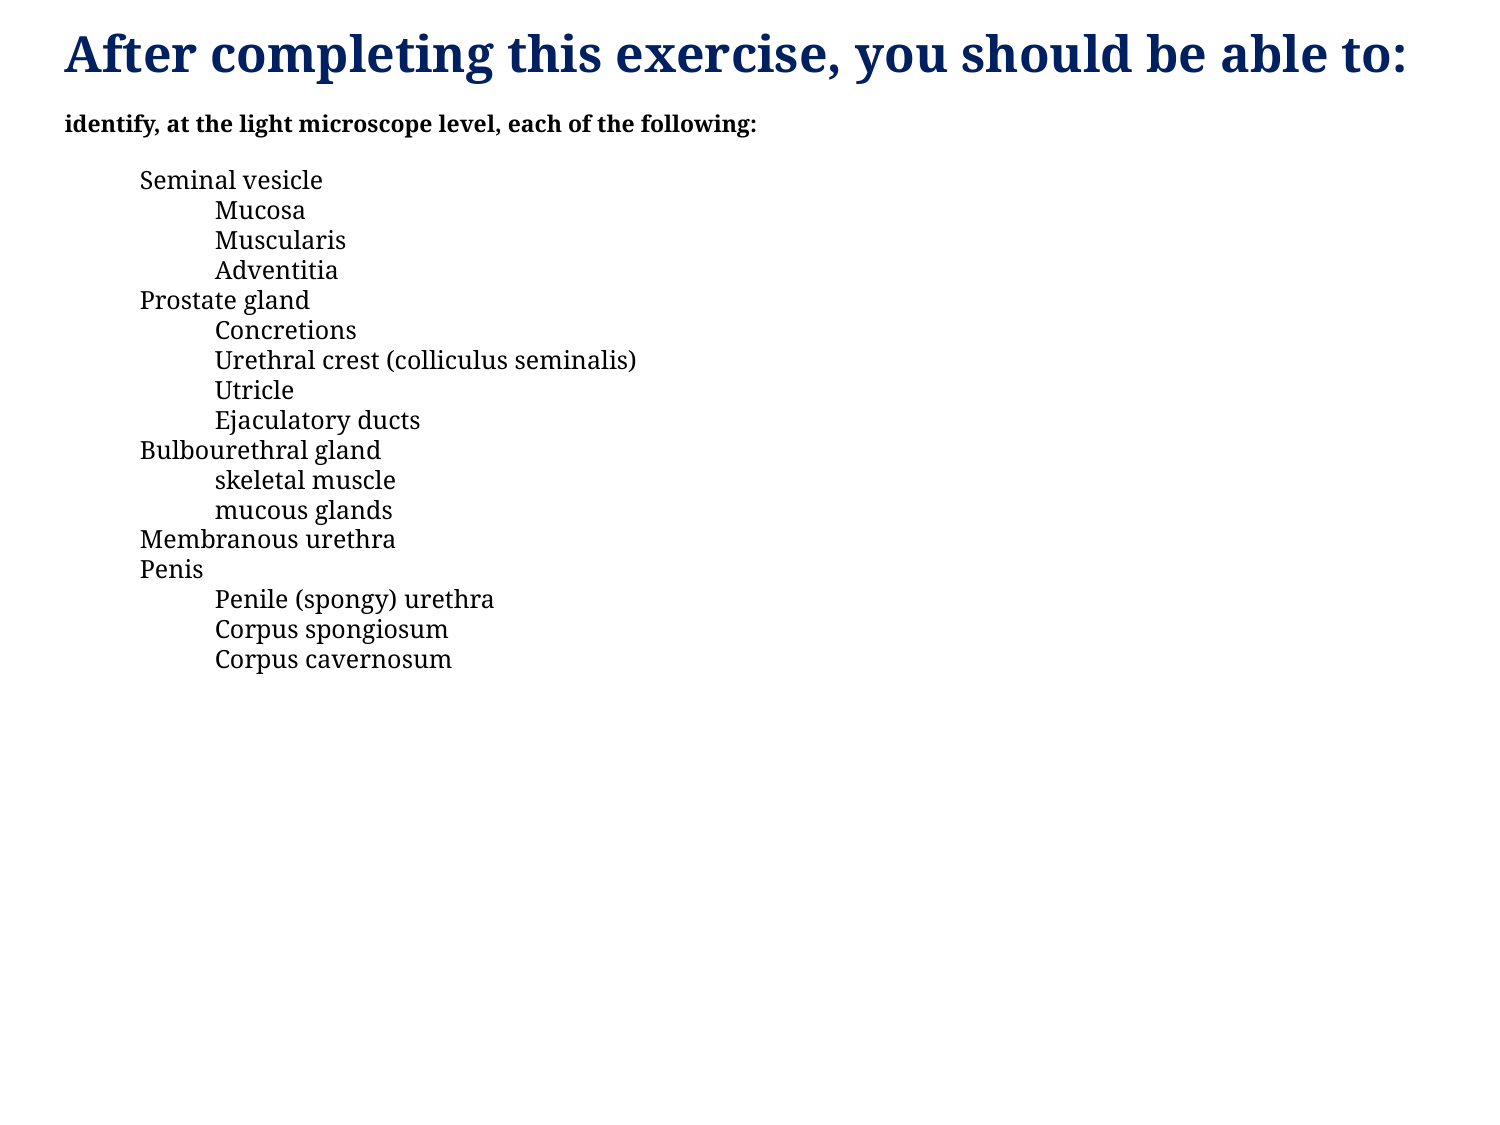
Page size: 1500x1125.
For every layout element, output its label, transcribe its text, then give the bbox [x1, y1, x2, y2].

text_box After completing this exercise, you should be able to: identify, at the light microscope level, each of the following: Seminal vesicle Mucosa Muscularis Adventitia Prostate gland Concretions Urethral crest (colliculus seminalis) Utricle Ejaculatory ducts Bulbourethral gland skeletal muscle mucous glands Membranous urethra Penis Penile (spongy) urethra Corpus spongiosum Corpus cavernosum [49, 15, 1463, 682]
